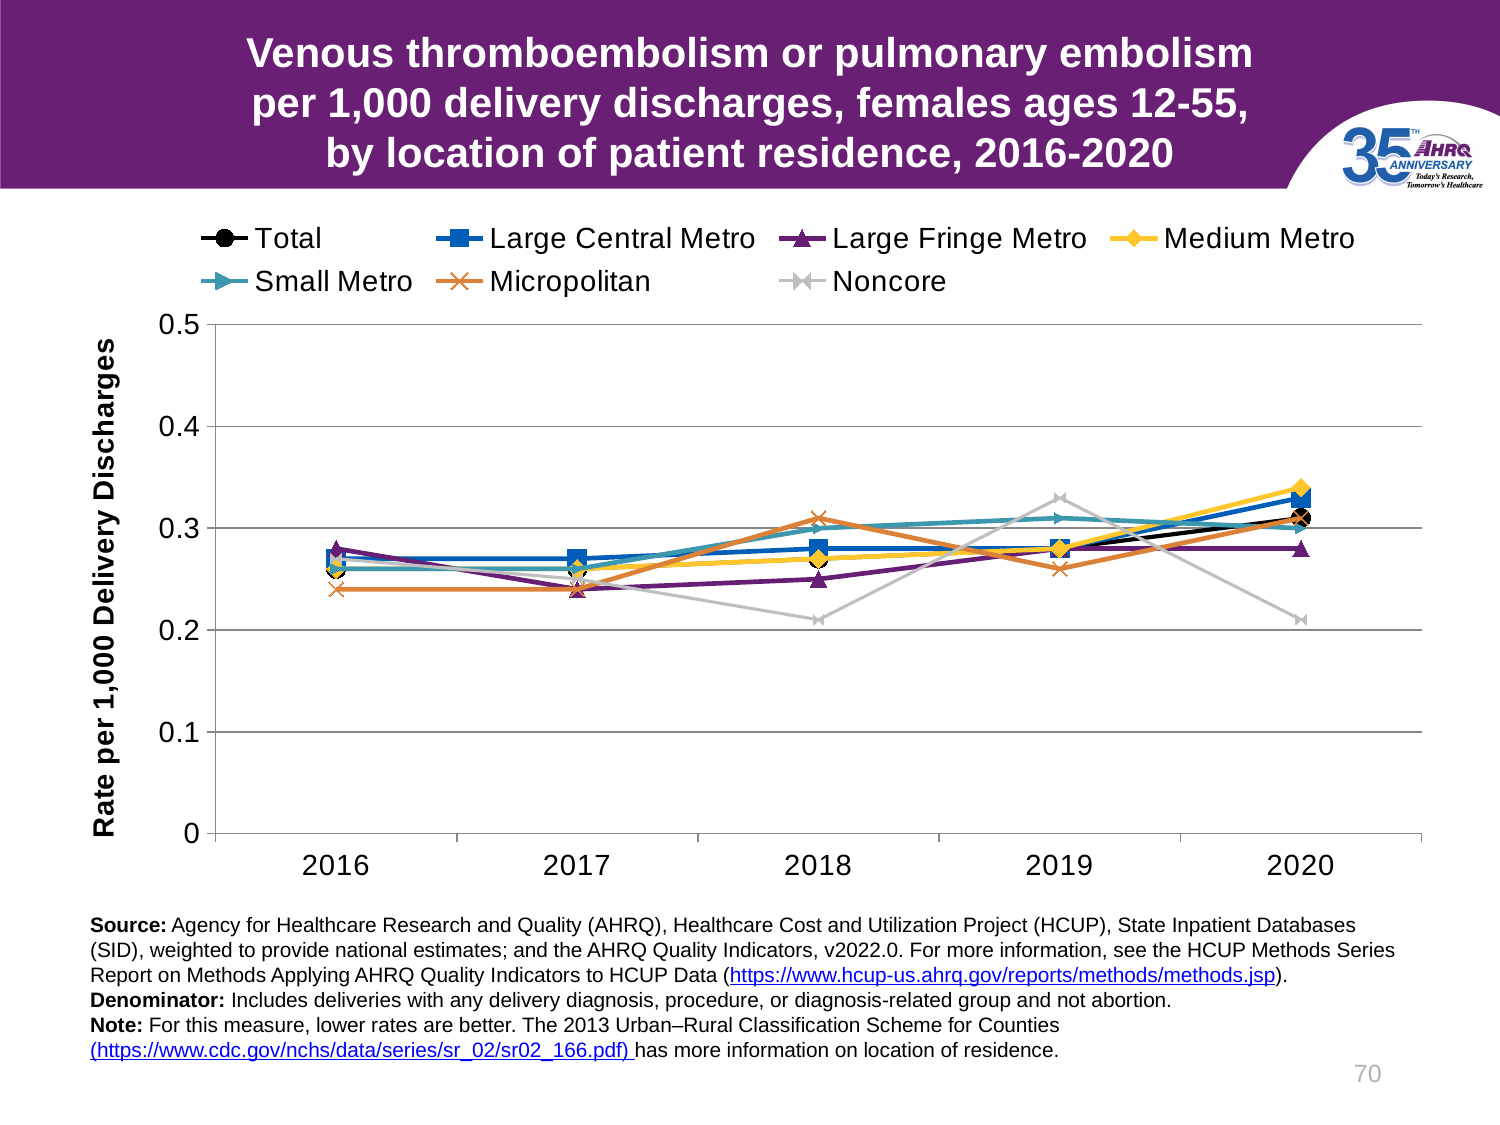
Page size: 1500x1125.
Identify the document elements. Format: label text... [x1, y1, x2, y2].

slide_number 70 [1059, 1070, 1397, 1103]
chart [74, 210, 1426, 905]
text_box Source: Agency for Healthcare Research and Quality (AHRQ), Healthcare Cost and Utilization Project (HCUP), State Inpatient Databases (SID), weighted to provide national estimates; and the AHRQ Quality Indicators, v2022.0. For more information, see the HCUP Methods Series Report on Methods Applying AHRQ Quality Indicators to HCUP Data (https://www.hcup-us.ahrq.gov/reports/methods/methods.jsp). Denominator: Includes deliveries with any delivery diagnosis, procedure, or diagnosis-related group and not abortion. Note: For this measure, lower rates are better. The 2013 Urban–Rural Classification Scheme for Counties (https://www.cdc.gov/nchs/data/series/sr_02/sr02_166.pdf) has more information on location of residence. [74, 912, 1425, 1070]
title Venous thromboembolism or pulmonary embolism per 1,000 delivery discharges, females ages 12-55, by location of patient residence, 2016-2020 [206, 50, 1294, 152]
picture [0, 0, 1500, 1125]
